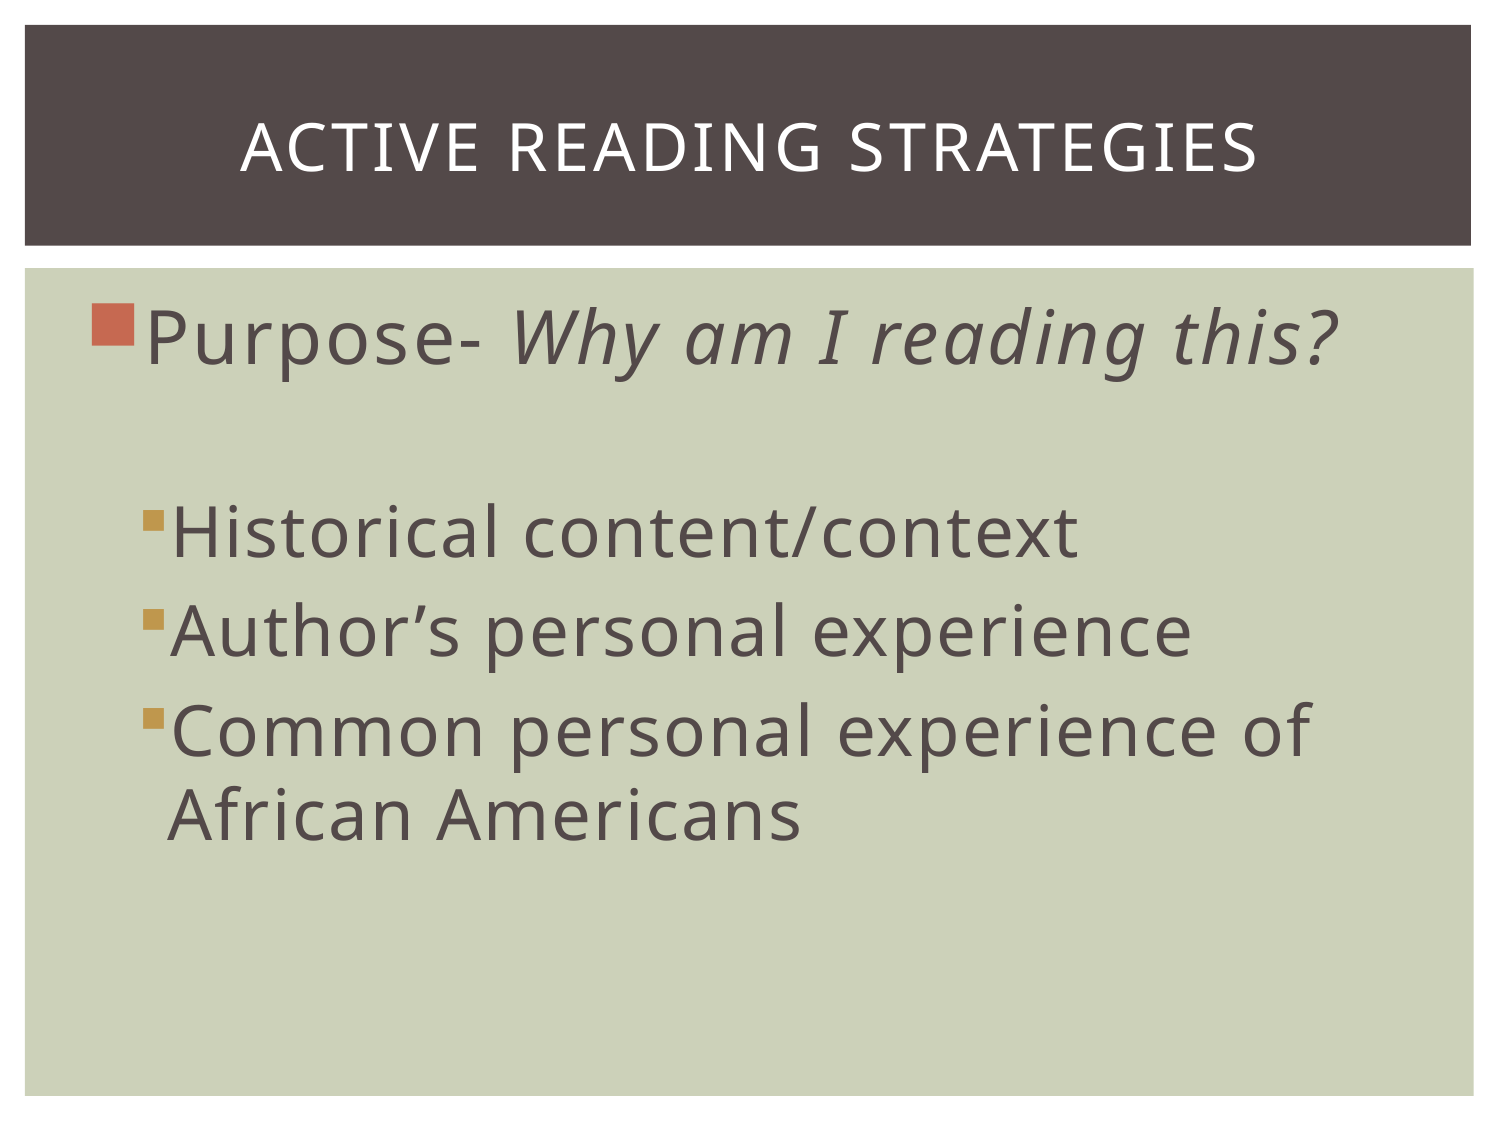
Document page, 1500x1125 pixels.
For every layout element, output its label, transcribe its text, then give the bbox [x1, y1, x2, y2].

title Active Reading Strategies [62, 58, 1438, 232]
list Purpose- Why am I reading this? Historical content/context Author’s personal experience Common personal experience of African Americans [62, 281, 1442, 1005]
